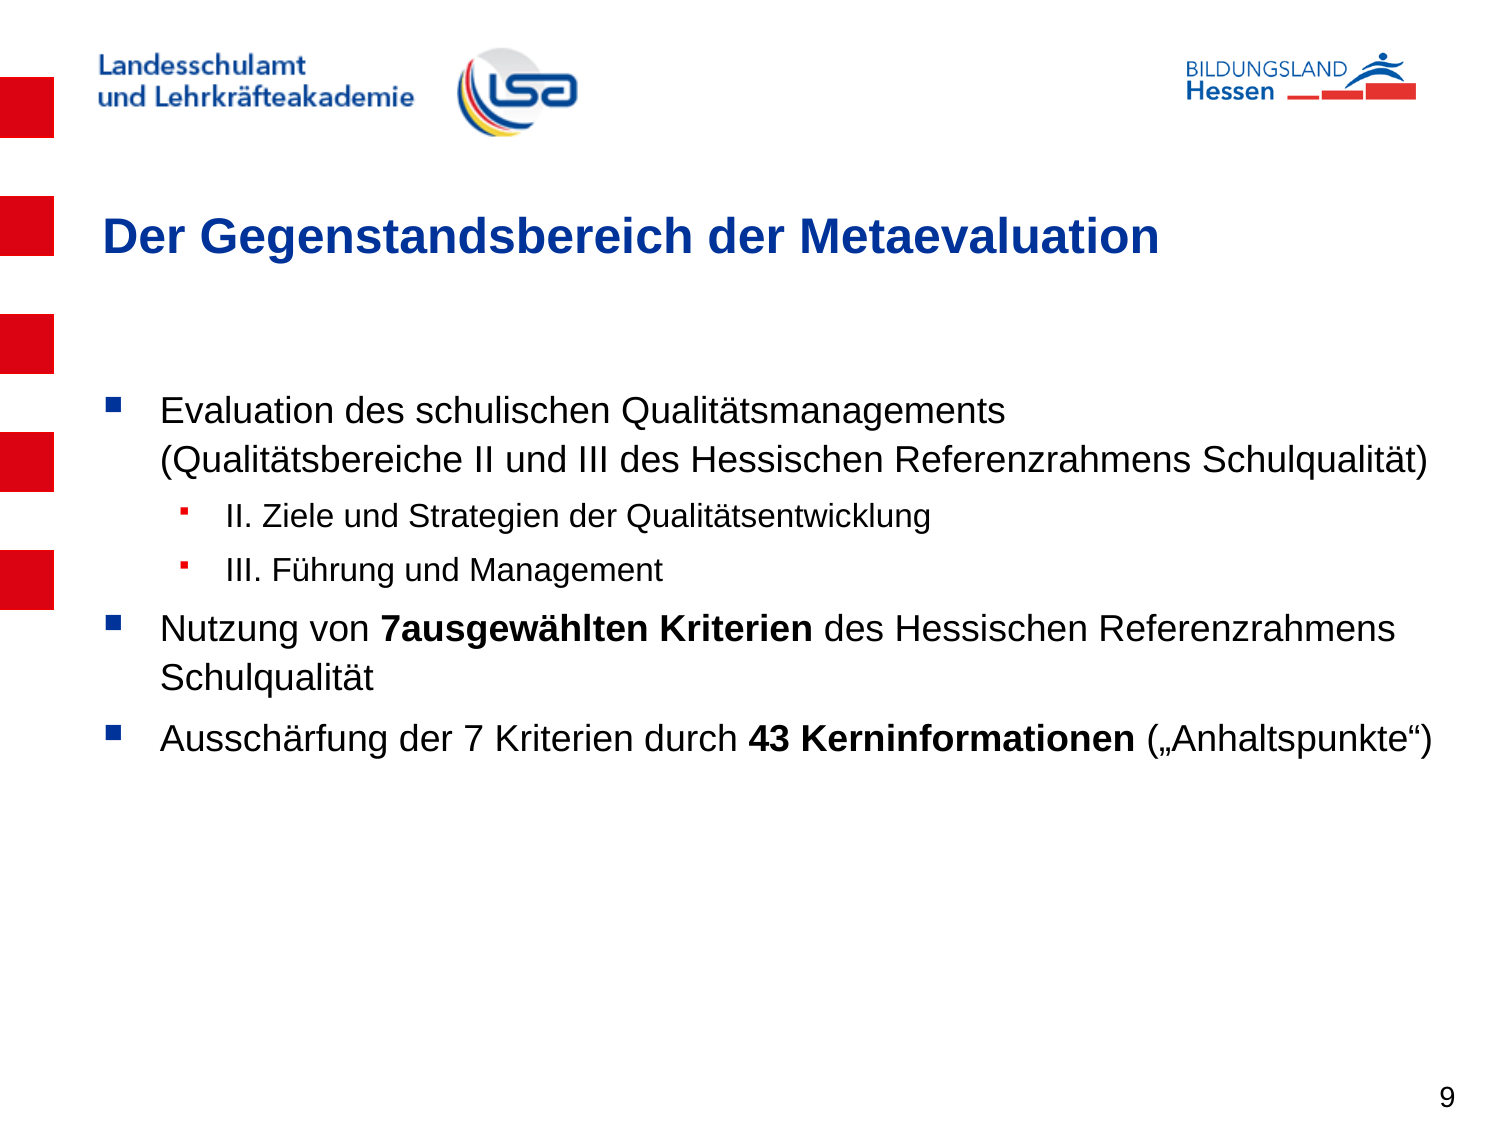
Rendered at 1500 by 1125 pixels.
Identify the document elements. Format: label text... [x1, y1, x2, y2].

list Evaluation des schulischen Qualitätsmanagements (Qualitätsbereiche II und III des Hessischen Referenzrahmens Schulqualität) II. Ziele und Strategien der Qualitätsentwicklung III. Führung und Management Nutzung von 7ausgewählten Kriterien des Hessischen Referenzrahmens Schulqualität Ausschärfung der 7 Kriterien durch 43 Kerninformationen („Anhaltspunkte“) [88, 373, 1469, 1024]
picture [96, 45, 722, 140]
slide_number 9 [1281, 1070, 1471, 1125]
title Der Gegenstandsbereich der Metaevaluation [87, 146, 1471, 321]
picture [1187, 52, 1416, 100]
